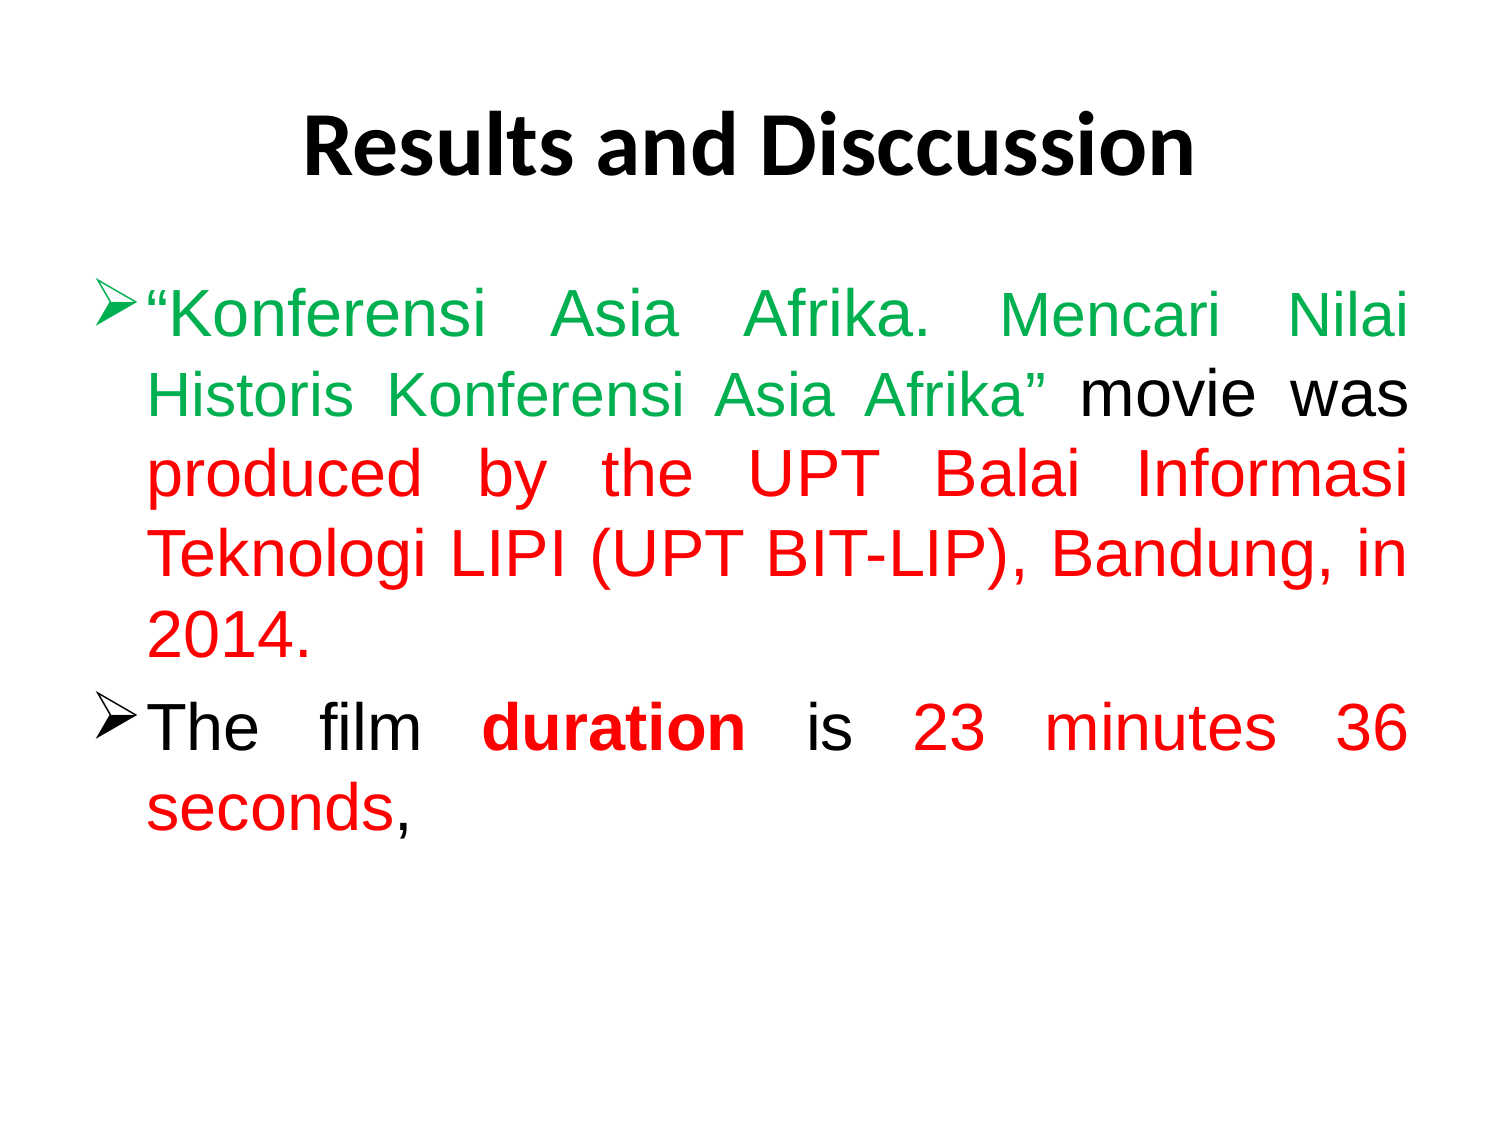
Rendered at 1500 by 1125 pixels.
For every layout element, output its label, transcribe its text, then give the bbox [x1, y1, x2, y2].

list “Konferensi Asia Afrika. Mencari Nilai Historis Konferensi Asia Afrika” movie was produced by the UPT Balai Informasi Teknologi LIPI (UPT BIT-LIP), Bandung, in 2014. The film duration is 23 minutes 36 seconds, [75, 262, 1425, 1005]
title Results and Disccussion [75, 45, 1425, 233]
